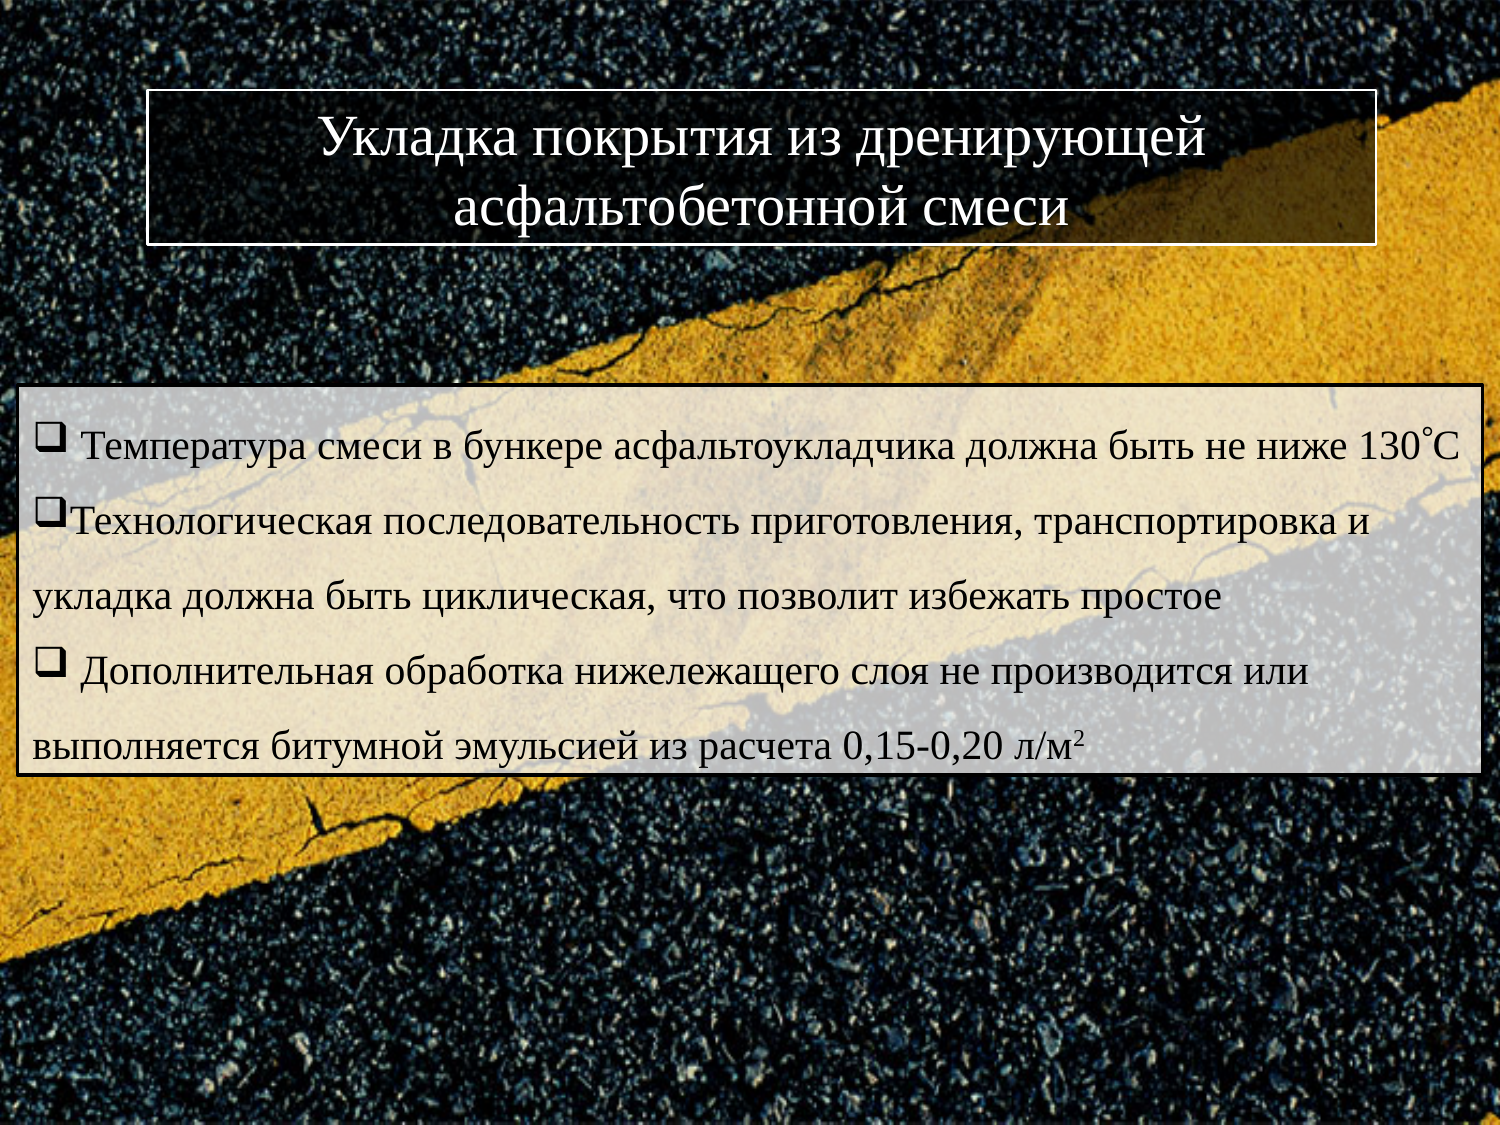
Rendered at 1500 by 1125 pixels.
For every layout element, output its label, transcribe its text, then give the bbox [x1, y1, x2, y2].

picture [0, 0, 1500, 1125]
text_box Укладка покрытия из дренирующей асфальтобетонной смеси [147, 89, 1376, 245]
text_box Температура смеси в бункере асфальтоукладчика должна быть не ниже 130С Технологическая последовательность приготовления, транспортировка и укладка должна быть циклическая, что позволит избежать простое Дополнительная обработка нижележащего слоя не производится или выполняется битумной эмульсией из расчета 0,15-0,20 л/м2 [17, 385, 1483, 775]
